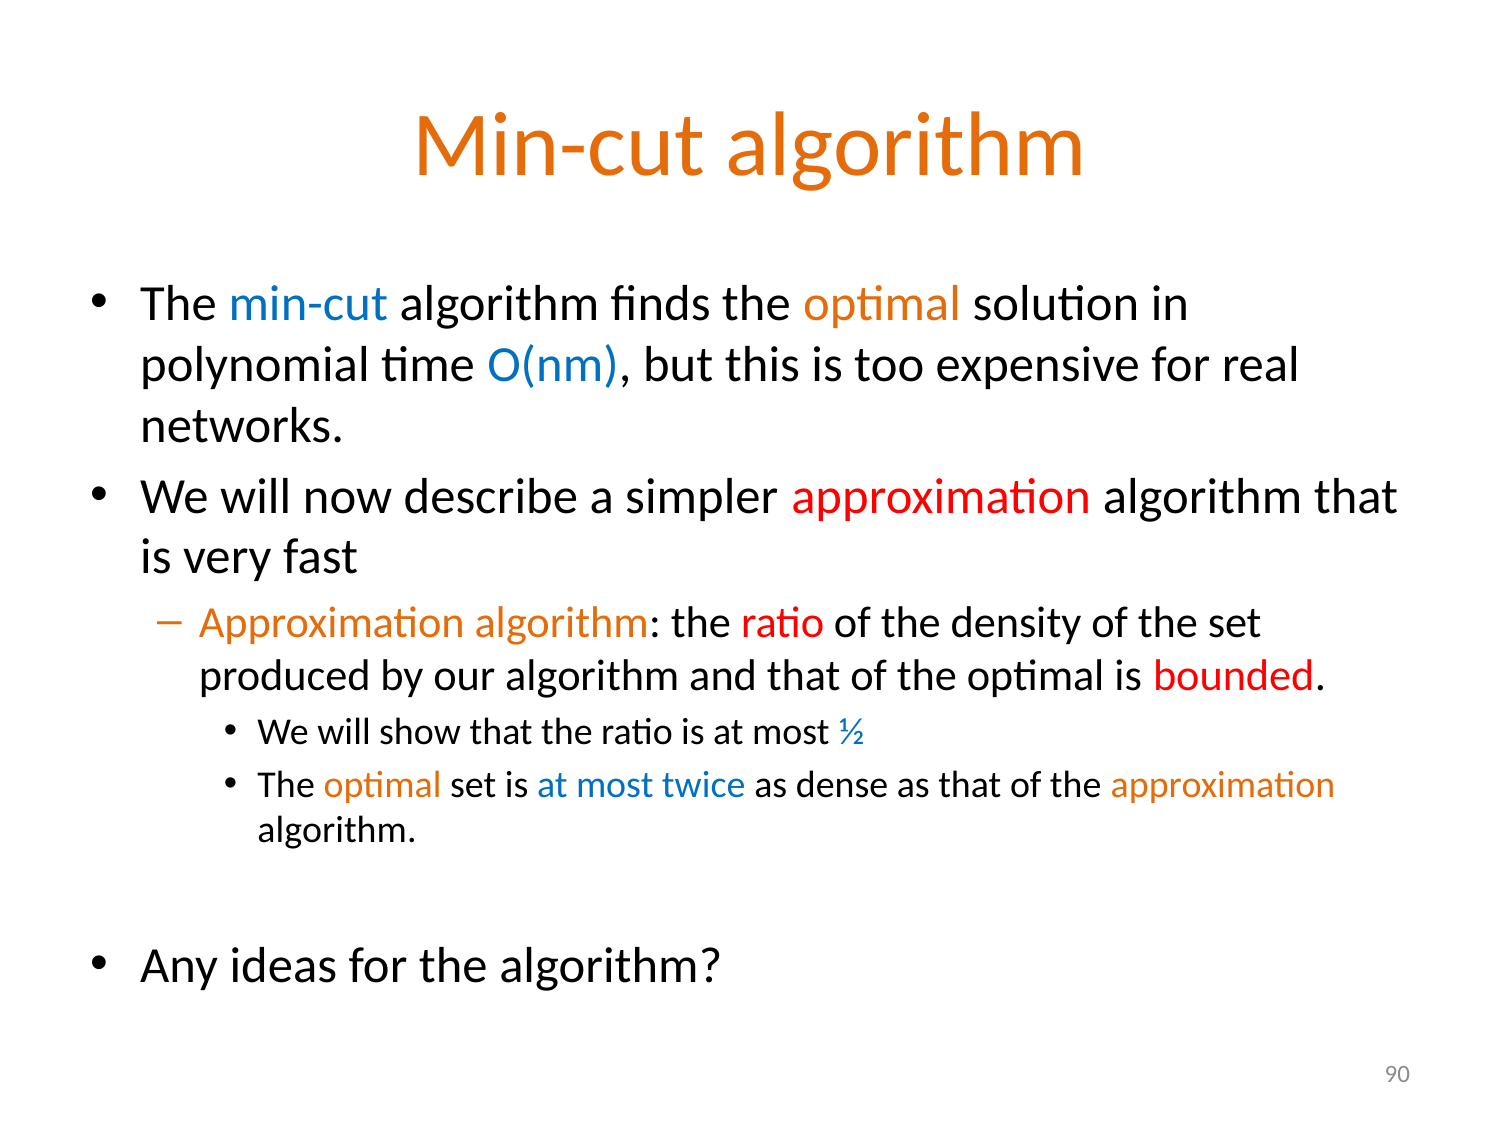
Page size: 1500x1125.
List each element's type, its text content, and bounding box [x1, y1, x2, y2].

list The min-cut algorithm finds the optimal solution in polynomial time O(nm), but this is too expensive for real networks. We will now describe a simpler approximation algorithm that is very fast Approximation algorithm: the ratio of the density of the set produced by our algorithm and that of the optimal is bounded. We will show that the ratio is at most ½ The optimal set is at most twice as dense as that of the approximation algorithm. Any ideas for the algorithm? [75, 262, 1425, 1005]
title Min-cut algorithm [75, 45, 1425, 233]
slide_number 90 [1074, 1042, 1425, 1103]
